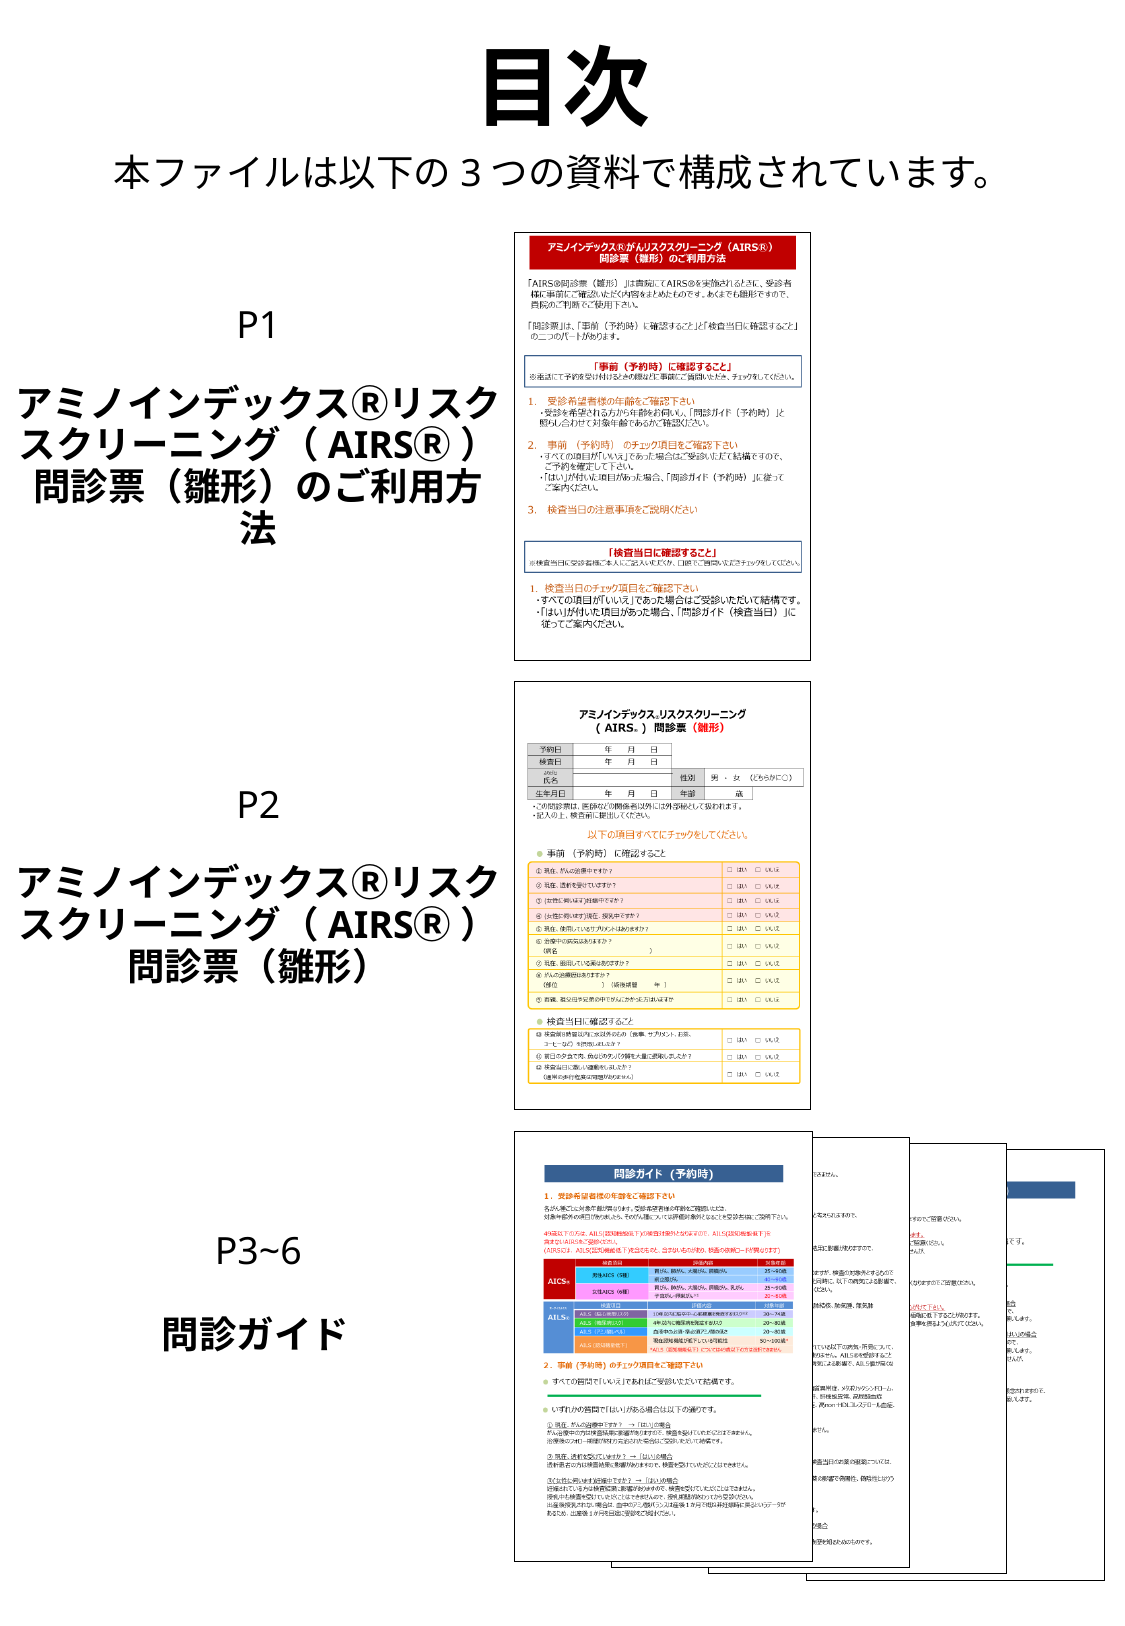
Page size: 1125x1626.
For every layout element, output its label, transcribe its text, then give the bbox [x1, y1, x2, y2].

text_box P3~6 [179, 1219, 338, 1279]
text_box 問診ガイド [0, 1306, 508, 1364]
picture [513, 681, 811, 1110]
text_box アミノインデックスⓇリスク スクリーニング（AIRSⓇ） 問診票（雛形）のご利用方法 [0, 375, 508, 557]
picture [513, 231, 811, 661]
title 目次 [56, 23, 1069, 145]
text_box 本ファイルは以下の3つの資料で構成されています。 [91, 141, 1034, 202]
text_box P1 [179, 293, 338, 353]
picture [513, 1130, 1105, 1581]
text_box P2 [179, 773, 338, 833]
text_box アミノインデックスⓇリスク スクリーニング（AIRSⓇ） 問診票（雛形） [0, 855, 508, 996]
